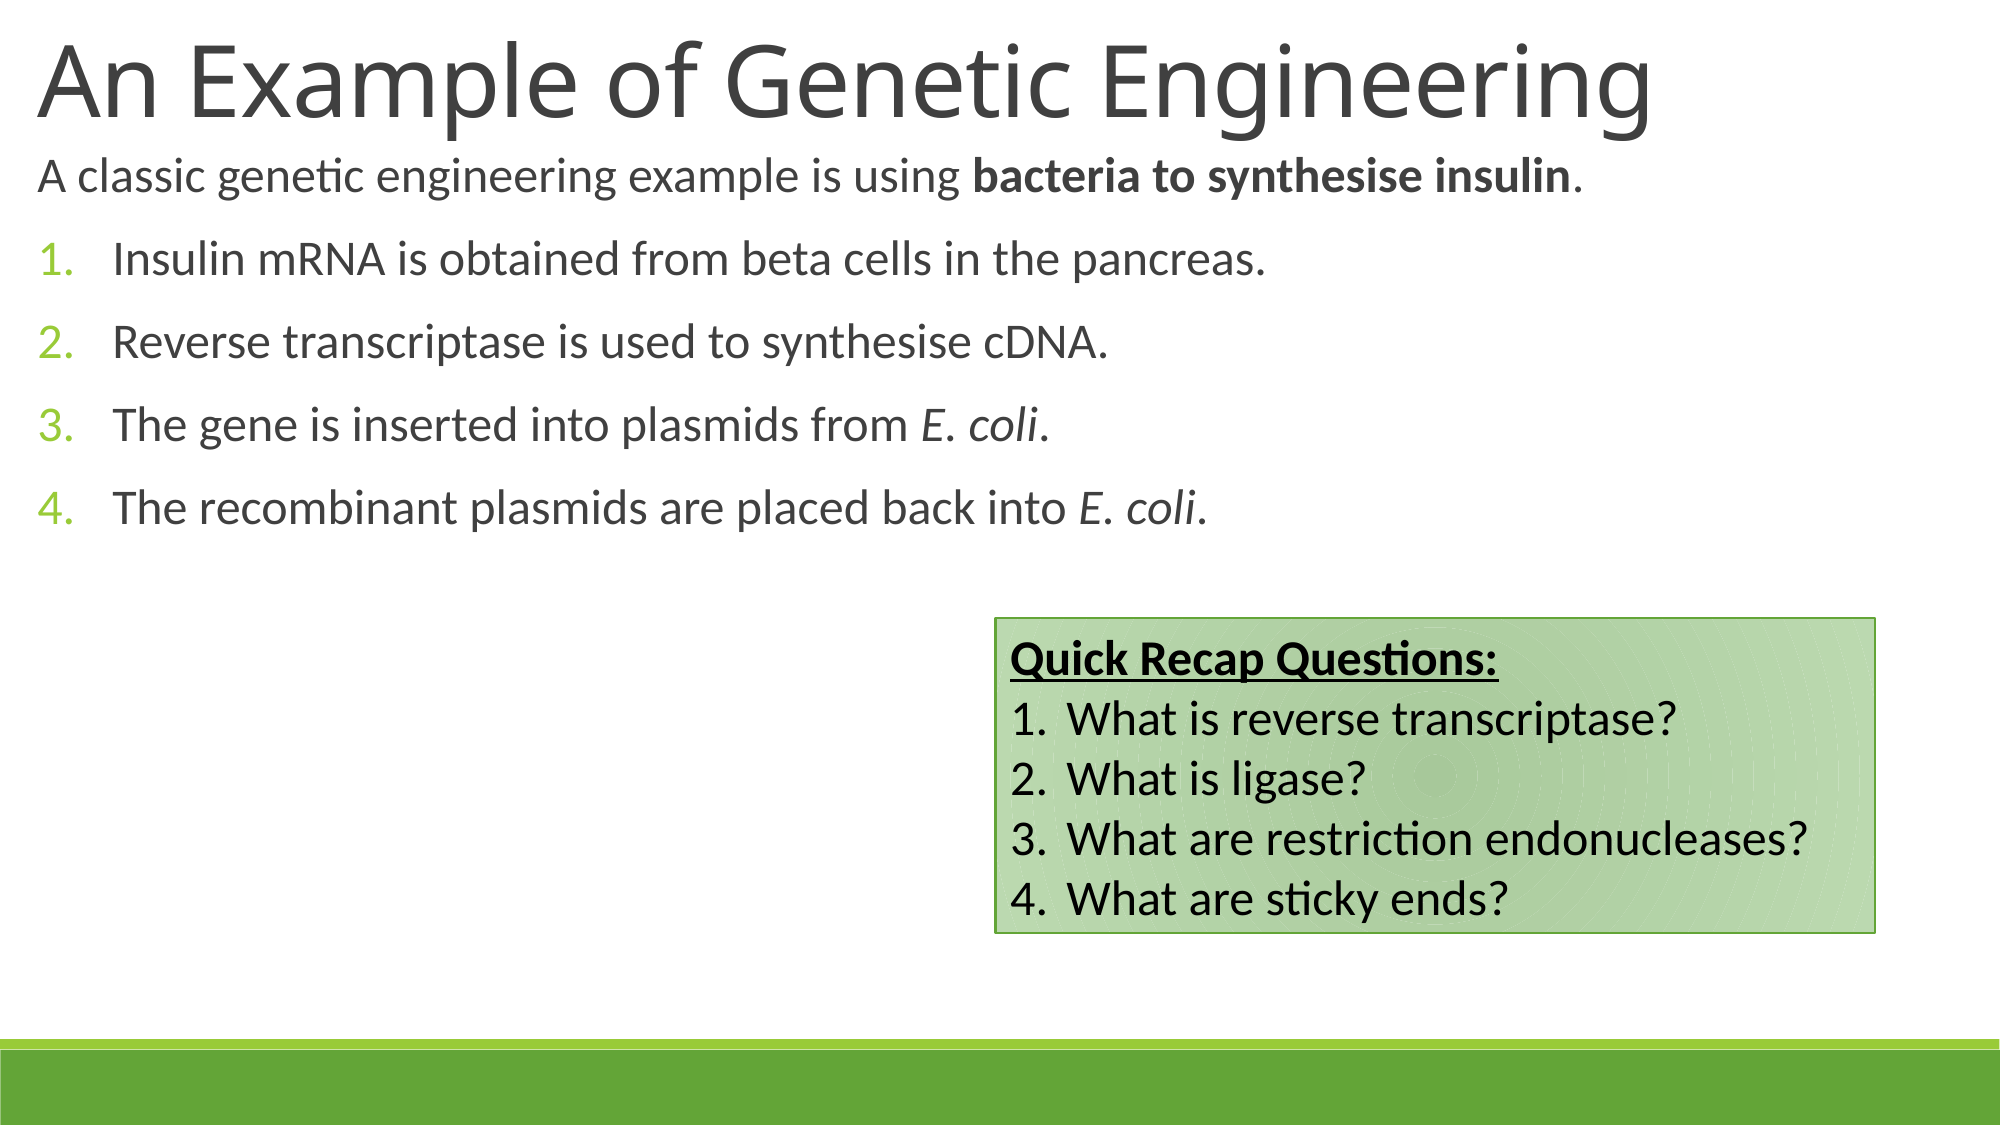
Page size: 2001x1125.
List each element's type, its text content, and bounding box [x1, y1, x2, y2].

text_box Quick Recap Questions: What is reverse transcriptase? What is ligase? What are restriction endonucleases? What are sticky ends? [994, 617, 1876, 934]
text_box A classic genetic engineering example is using bacteria to synthesise insulin. Insulin mRNA is obtained from beta cells in the pancreas. Reverse transcriptase is used to synthesise cDNA. The gene is inserted into plasmids from E. coli. The recombinant plasmids are placed back into E. coli. [22, 141, 1969, 1017]
text_box An Example of Genetic Engineering [22, 28, 1969, 141]
